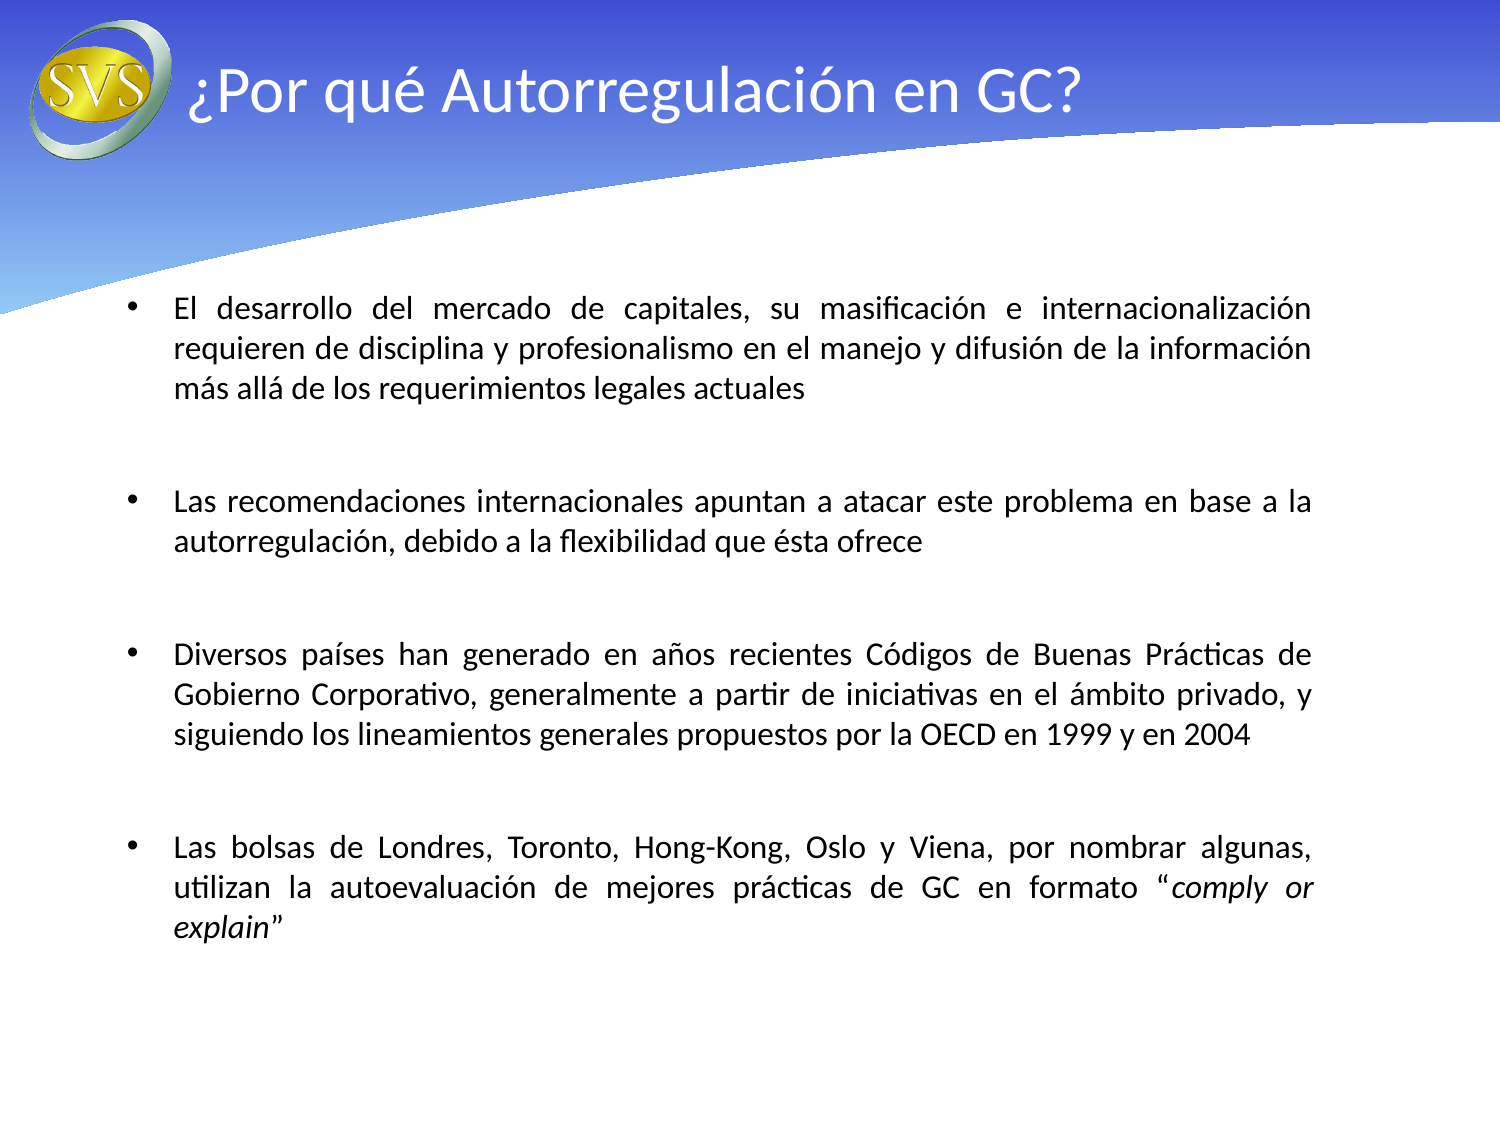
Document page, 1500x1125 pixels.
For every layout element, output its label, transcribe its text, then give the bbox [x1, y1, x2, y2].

text_box ¿Por qué Autorregulación en GC? [171, 0, 1460, 188]
text_box El desarrollo del mercado de capitales, su masificación e internacionalización requieren de disciplina y profesionalismo en el manejo y difusión de la información más allá de los requerimientos legales actuales Las recomendaciones internacionales apuntan a atacar este problema en base a la autorregulación, debido a la flexibilidad que ésta ofrece Diversos países han generado en años recientes Códigos de Buenas Prácticas de Gobierno Corporativo, generalmente a partir de iniciativas en el ámbito privado, y siguiendo los lineamientos generales propuestos por la OECD en 1999 y en 2004 Las bolsas de Londres, Toronto, Hong-Kong, Oslo y Viena, por nombrar algunas, utilizan la autoevaluación de mejores prácticas de GC en formato “comply or explain” [112, 278, 1329, 1017]
picture [29, 20, 171, 161]
